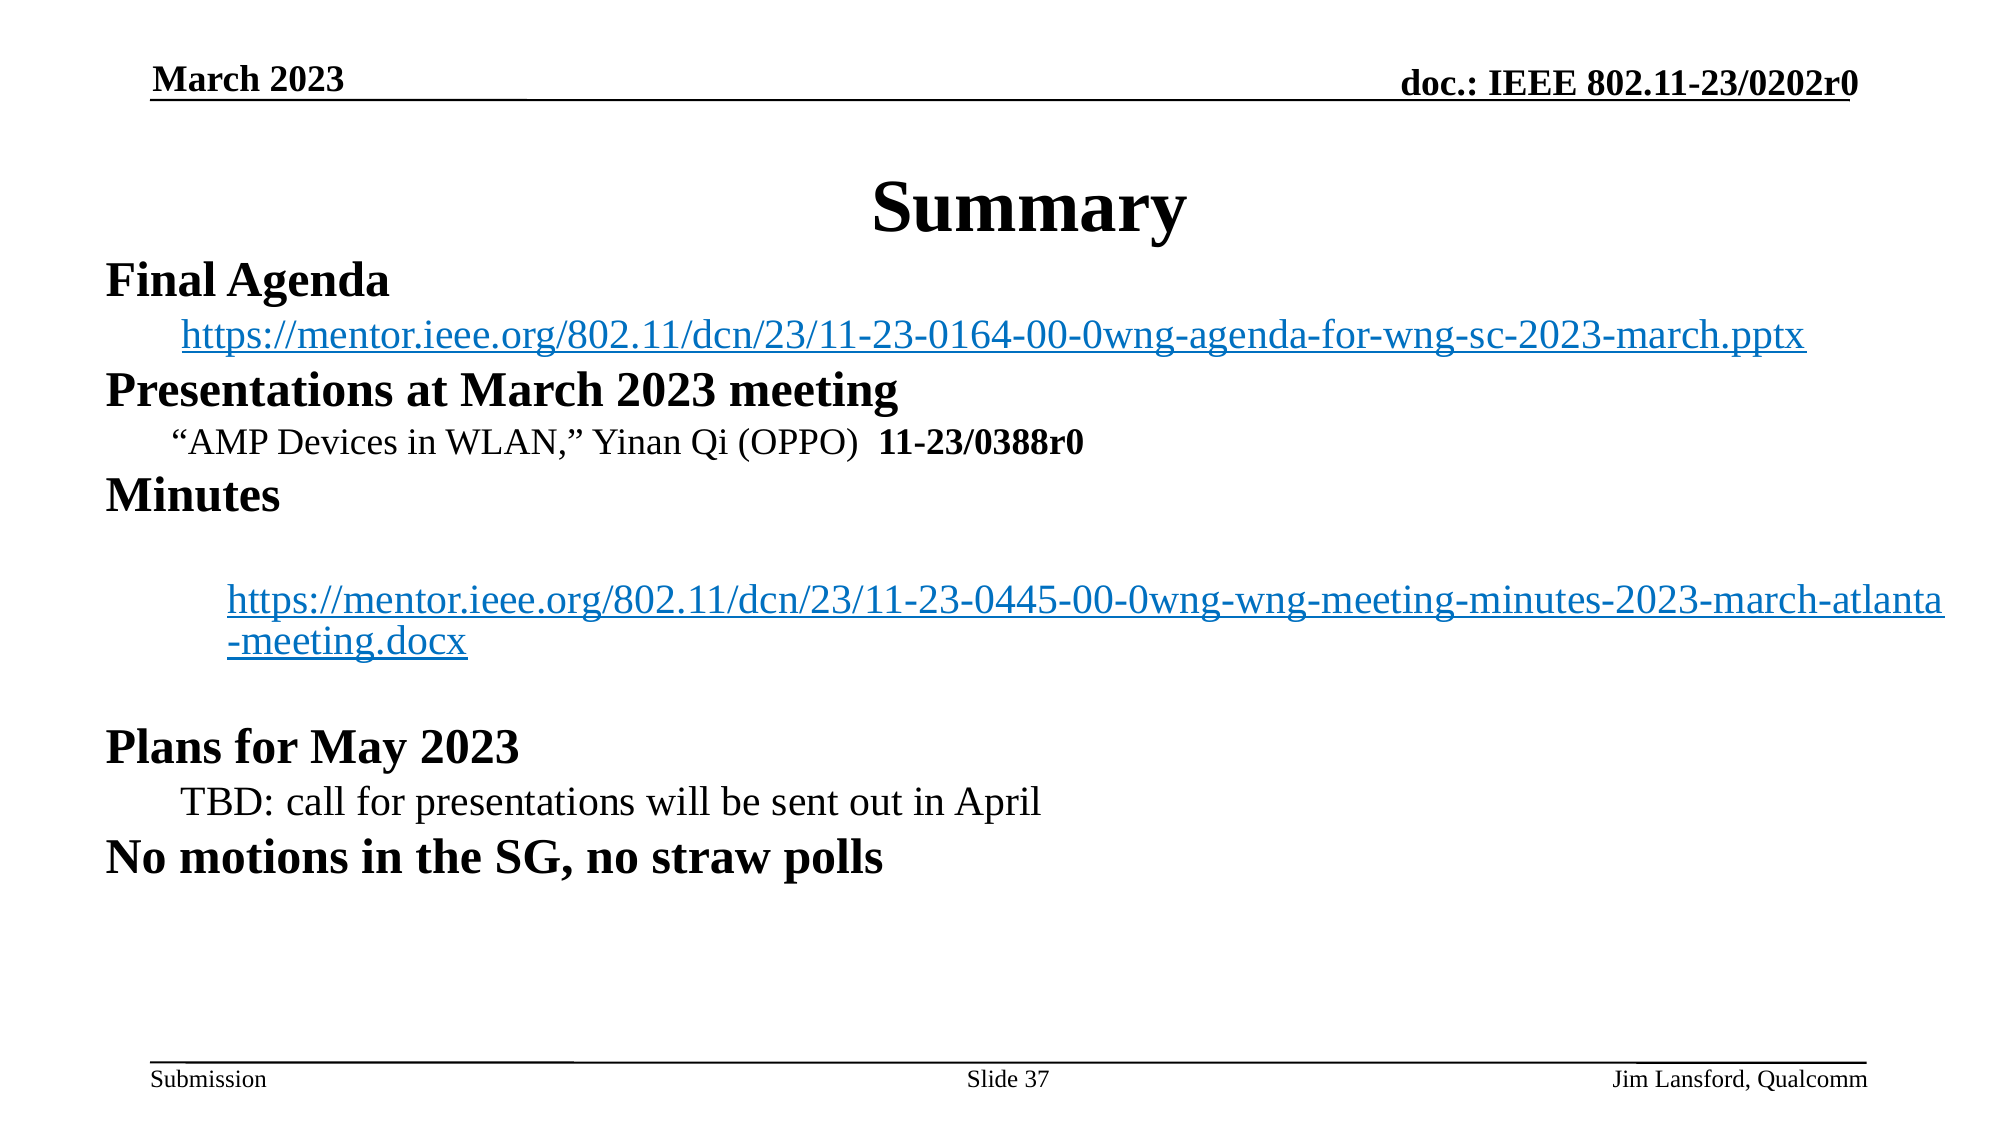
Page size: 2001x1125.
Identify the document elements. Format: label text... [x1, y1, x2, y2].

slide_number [152, 54, 563, 100]
list Summary Final Agenda https://mentor.ieee.org/802.11/dcn/23/11-23-0164-00-0wng-agenda-for-wng-sc-2023-march.pptx Presentations at March 2023 meeting “AMP Devices in WLAN,” Yinan Qi (OPPO) 11-23/0388r0 Minutes https://mentor.ieee.org/802.11/dcn/23/11-23-0445-00-0wng-wng-meeting-minutes-2023-march-atlanta-meeting.docx Plans for May 2023 TBD: call for presentations will be sent out in April No motions in the SG, no straw polls [90, 148, 1969, 1000]
footer Jim Lansford, Qualcomm [1171, 1061, 1869, 1093]
slide_number Slide 37 [950, 1061, 1067, 1123]
